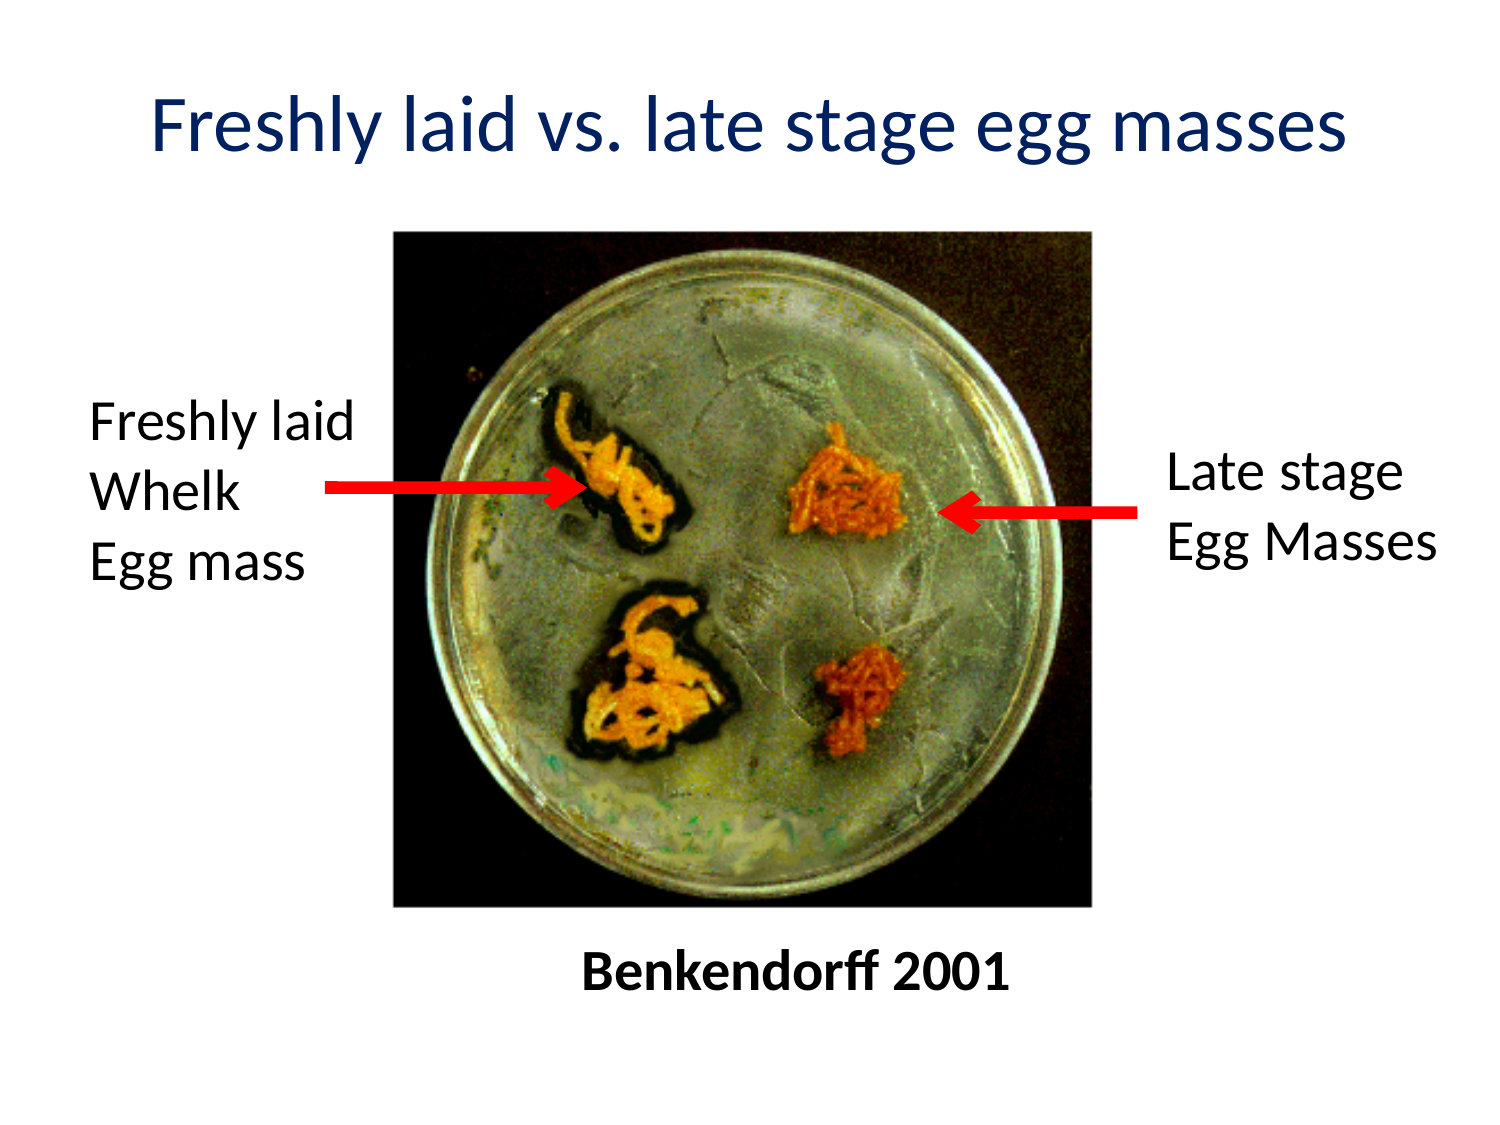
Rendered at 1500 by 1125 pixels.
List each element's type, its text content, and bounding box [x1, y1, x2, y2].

text_box Benkendorff 2001 [566, 966, 1026, 1010]
picture [312, 174, 1113, 957]
text_box Freshly laid Whelk Egg mass [75, 375, 307, 600]
text_box Late stage Egg Masses [1151, 424, 1454, 580]
title Freshly laid vs. late stage egg masses [75, 24, 1425, 213]
